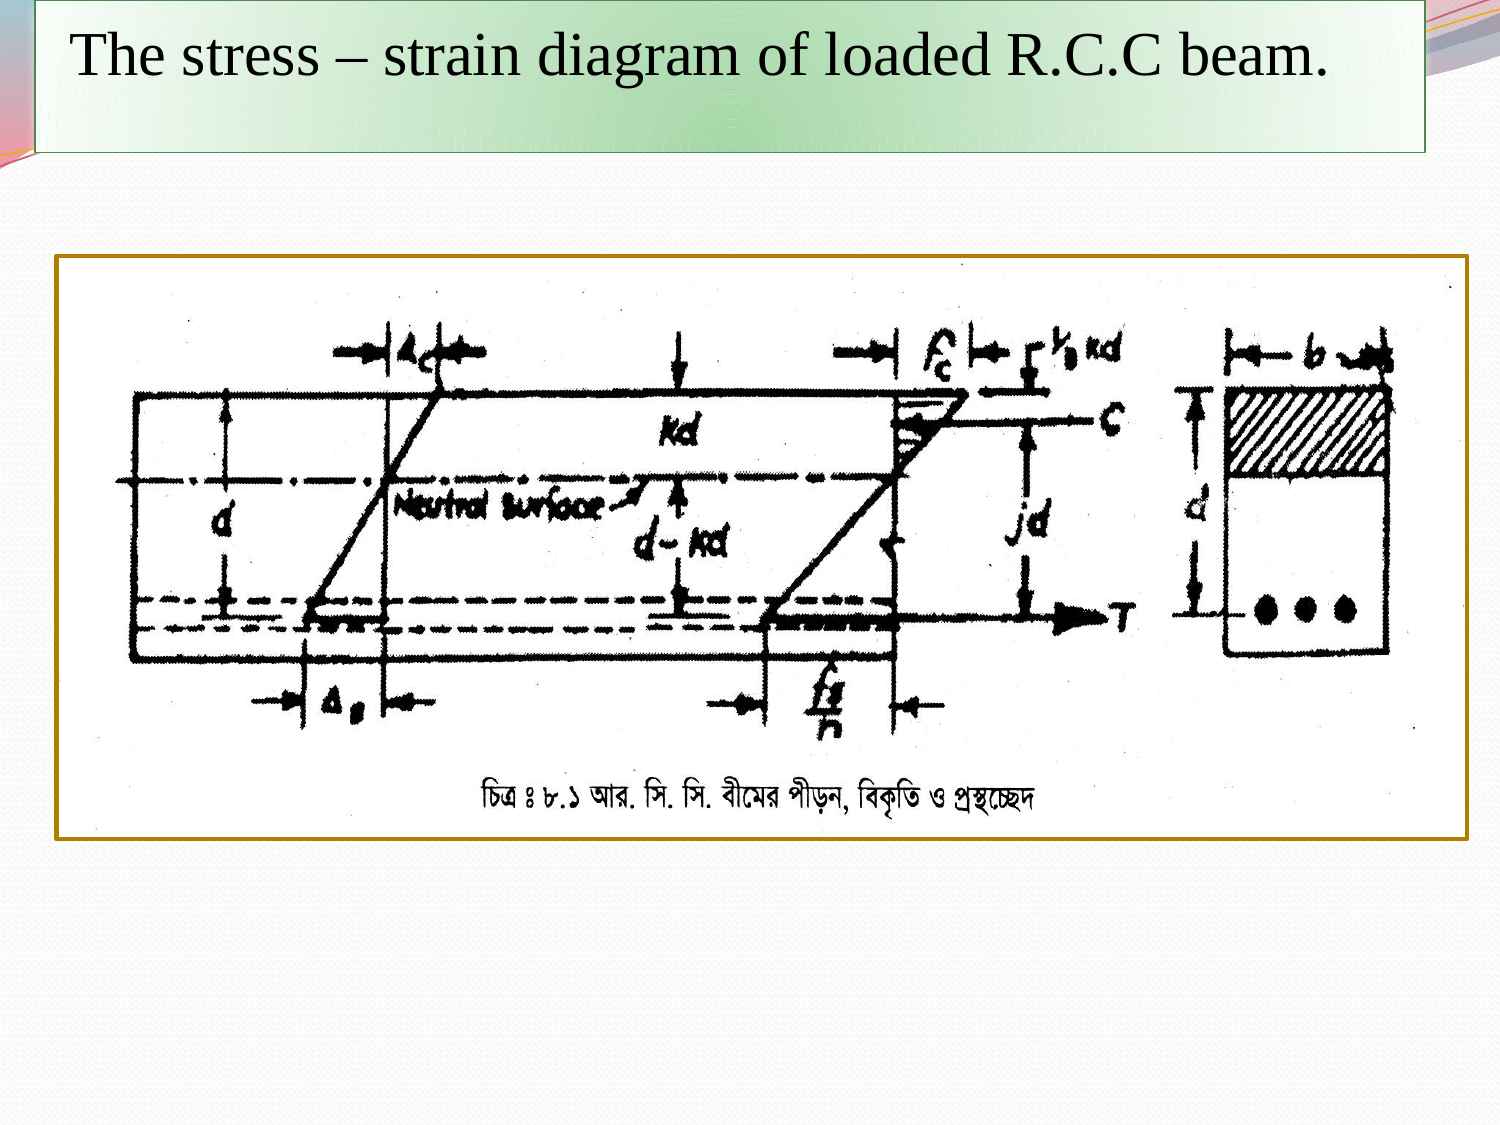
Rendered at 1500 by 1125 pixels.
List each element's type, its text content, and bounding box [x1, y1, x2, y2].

title The stress – strain diagram of loaded R.C.C beam. [34, 0, 1426, 153]
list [58, 257, 1466, 838]
